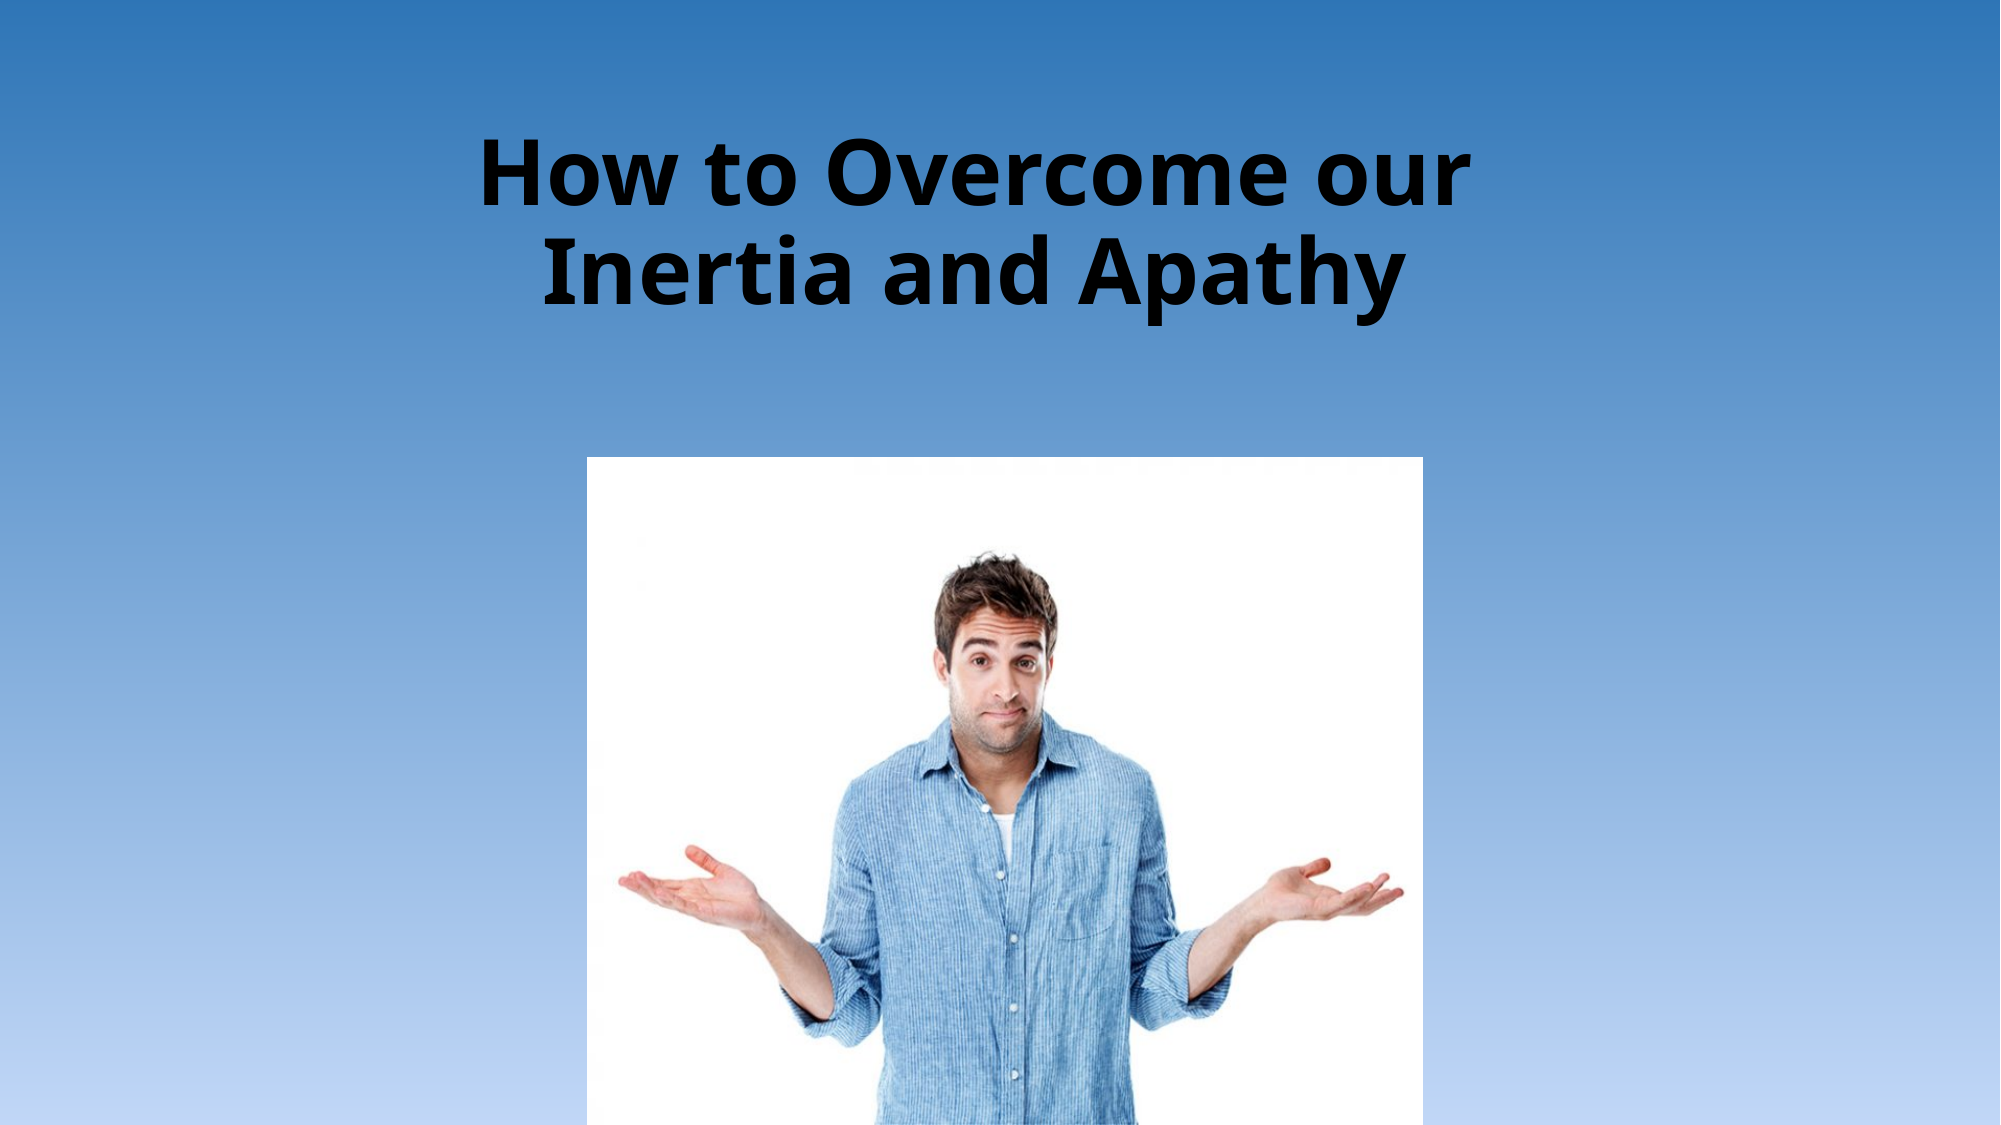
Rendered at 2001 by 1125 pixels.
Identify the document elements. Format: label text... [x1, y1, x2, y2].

title How to Overcome our Inertia and Apathy [300, 0, 1650, 450]
picture [587, 457, 1423, 1125]
